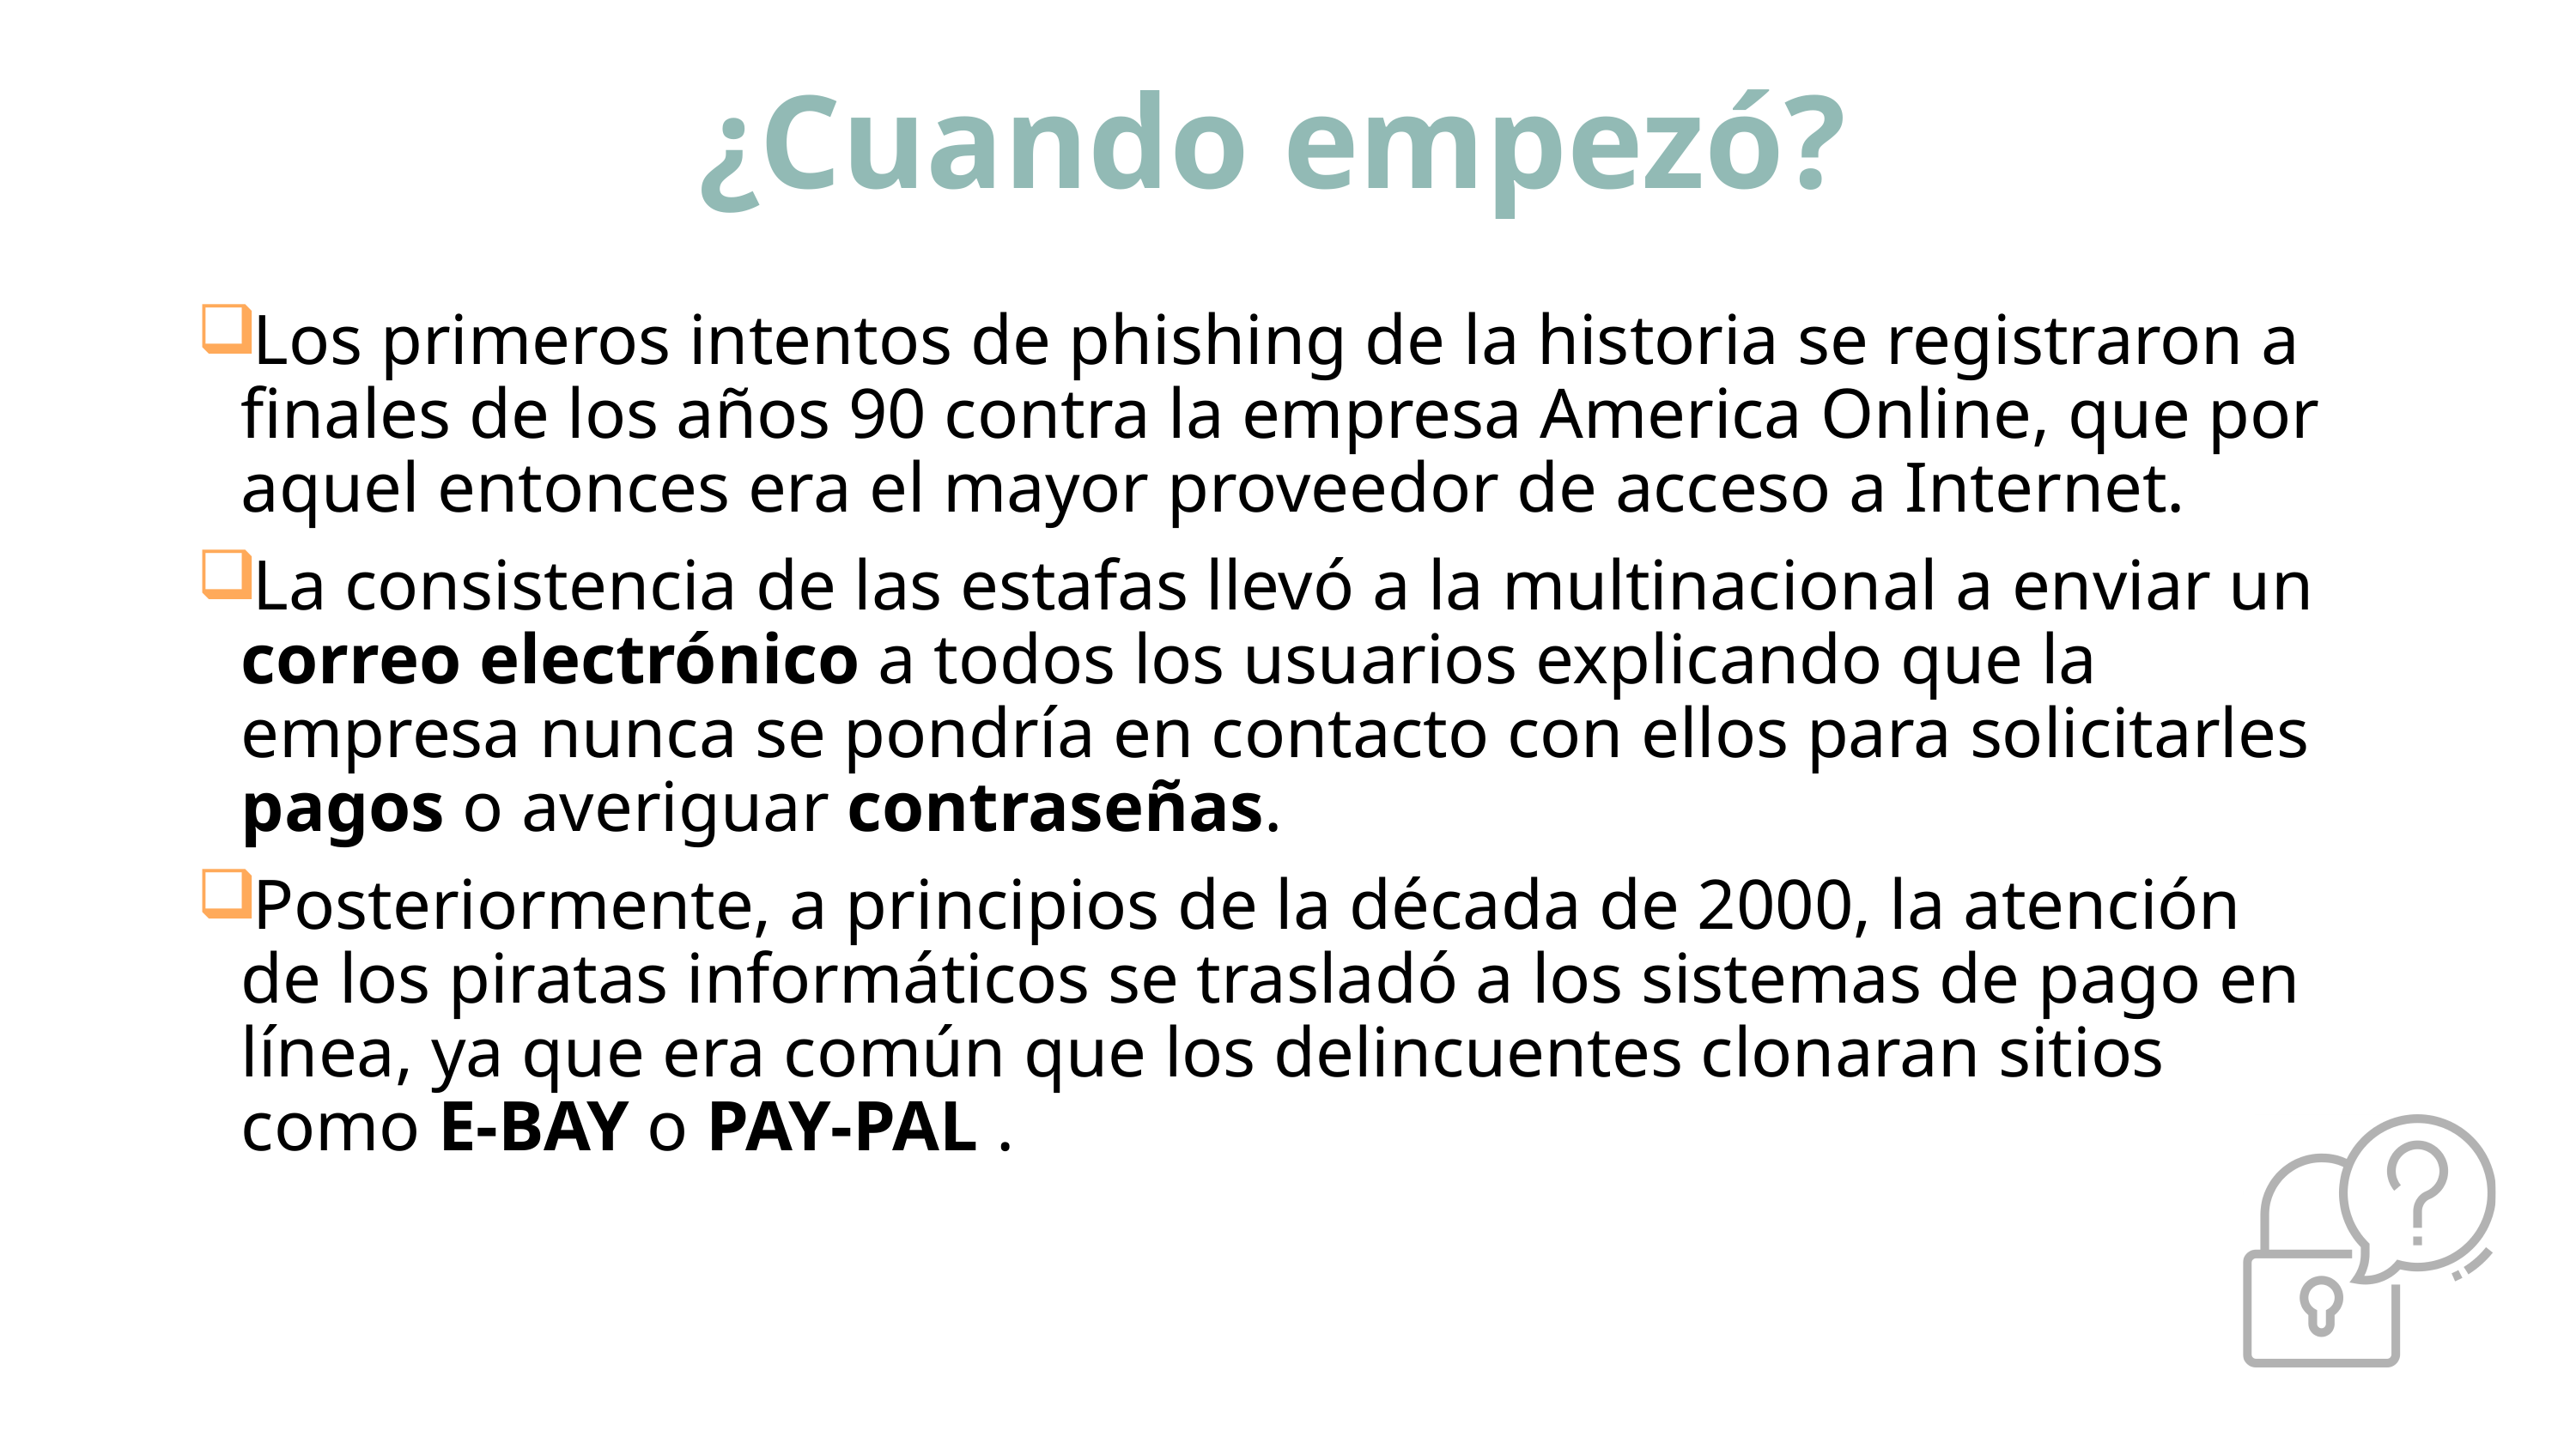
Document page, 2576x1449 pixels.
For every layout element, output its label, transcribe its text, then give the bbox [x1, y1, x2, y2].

title ¿Cuando empezó? [146, 77, 2399, 233]
text_box [2243, 1114, 2496, 1367]
list Los primeros intentos de phishing de la historia se registraron a finales de los años 90 contra la empresa America Online, que por aquel entonces era el mayor proveedor de acceso a Internet. La consistencia de las estafas llevó a la multinacional a enviar un correo electrónico a todos los usuarios explicando que la empresa nunca se pondría en contacto con ellos para solicitarles pagos o averiguar contraseñas. Posteriormente, a principios de la década de 2000, la atención de los piratas informáticos se trasladó a los sistemas de pago en línea, ya que era común que los delincuentes clonaran sitios como E-BAY o PAY-PAL . [184, 298, 2335, 1197]
